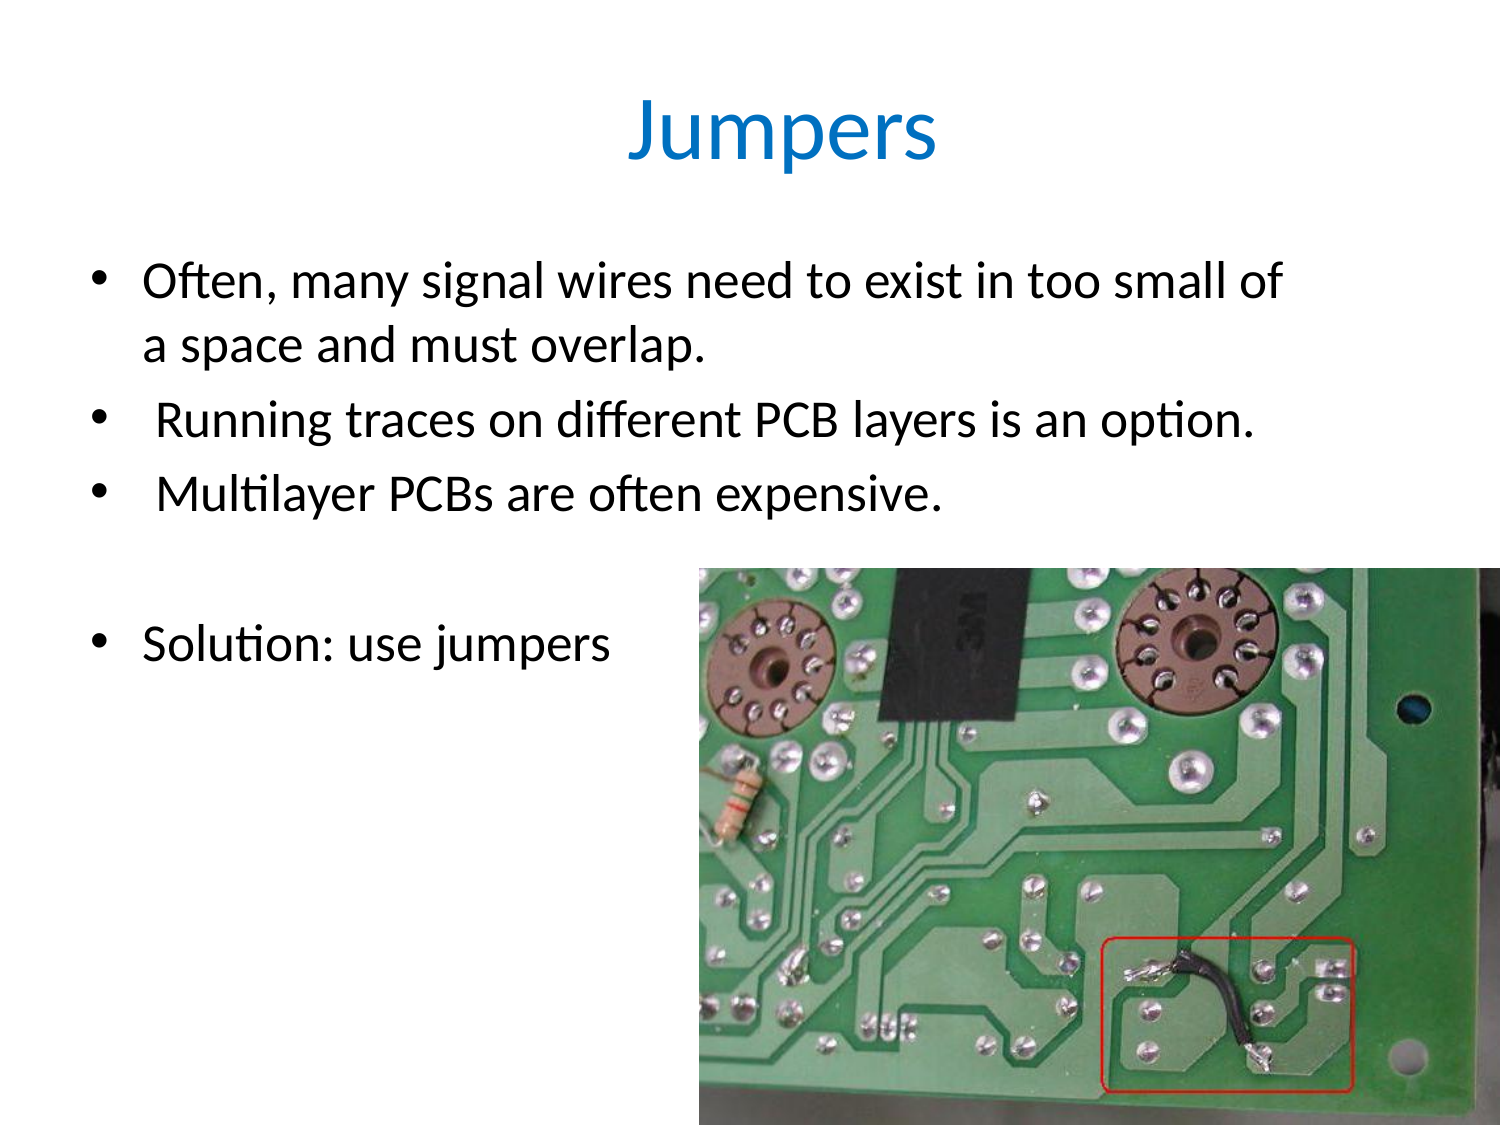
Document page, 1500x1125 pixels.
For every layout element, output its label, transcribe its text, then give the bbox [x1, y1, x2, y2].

title Jumpers [75, 45, 1413, 200]
list Often, many signal wires need to exist in too small of a space and must overlap. Running traces on different PCB layers is an option. Multilayer PCBs are often expensive. Solution: use jumpers [75, 237, 1325, 688]
picture [699, 568, 1500, 1125]
